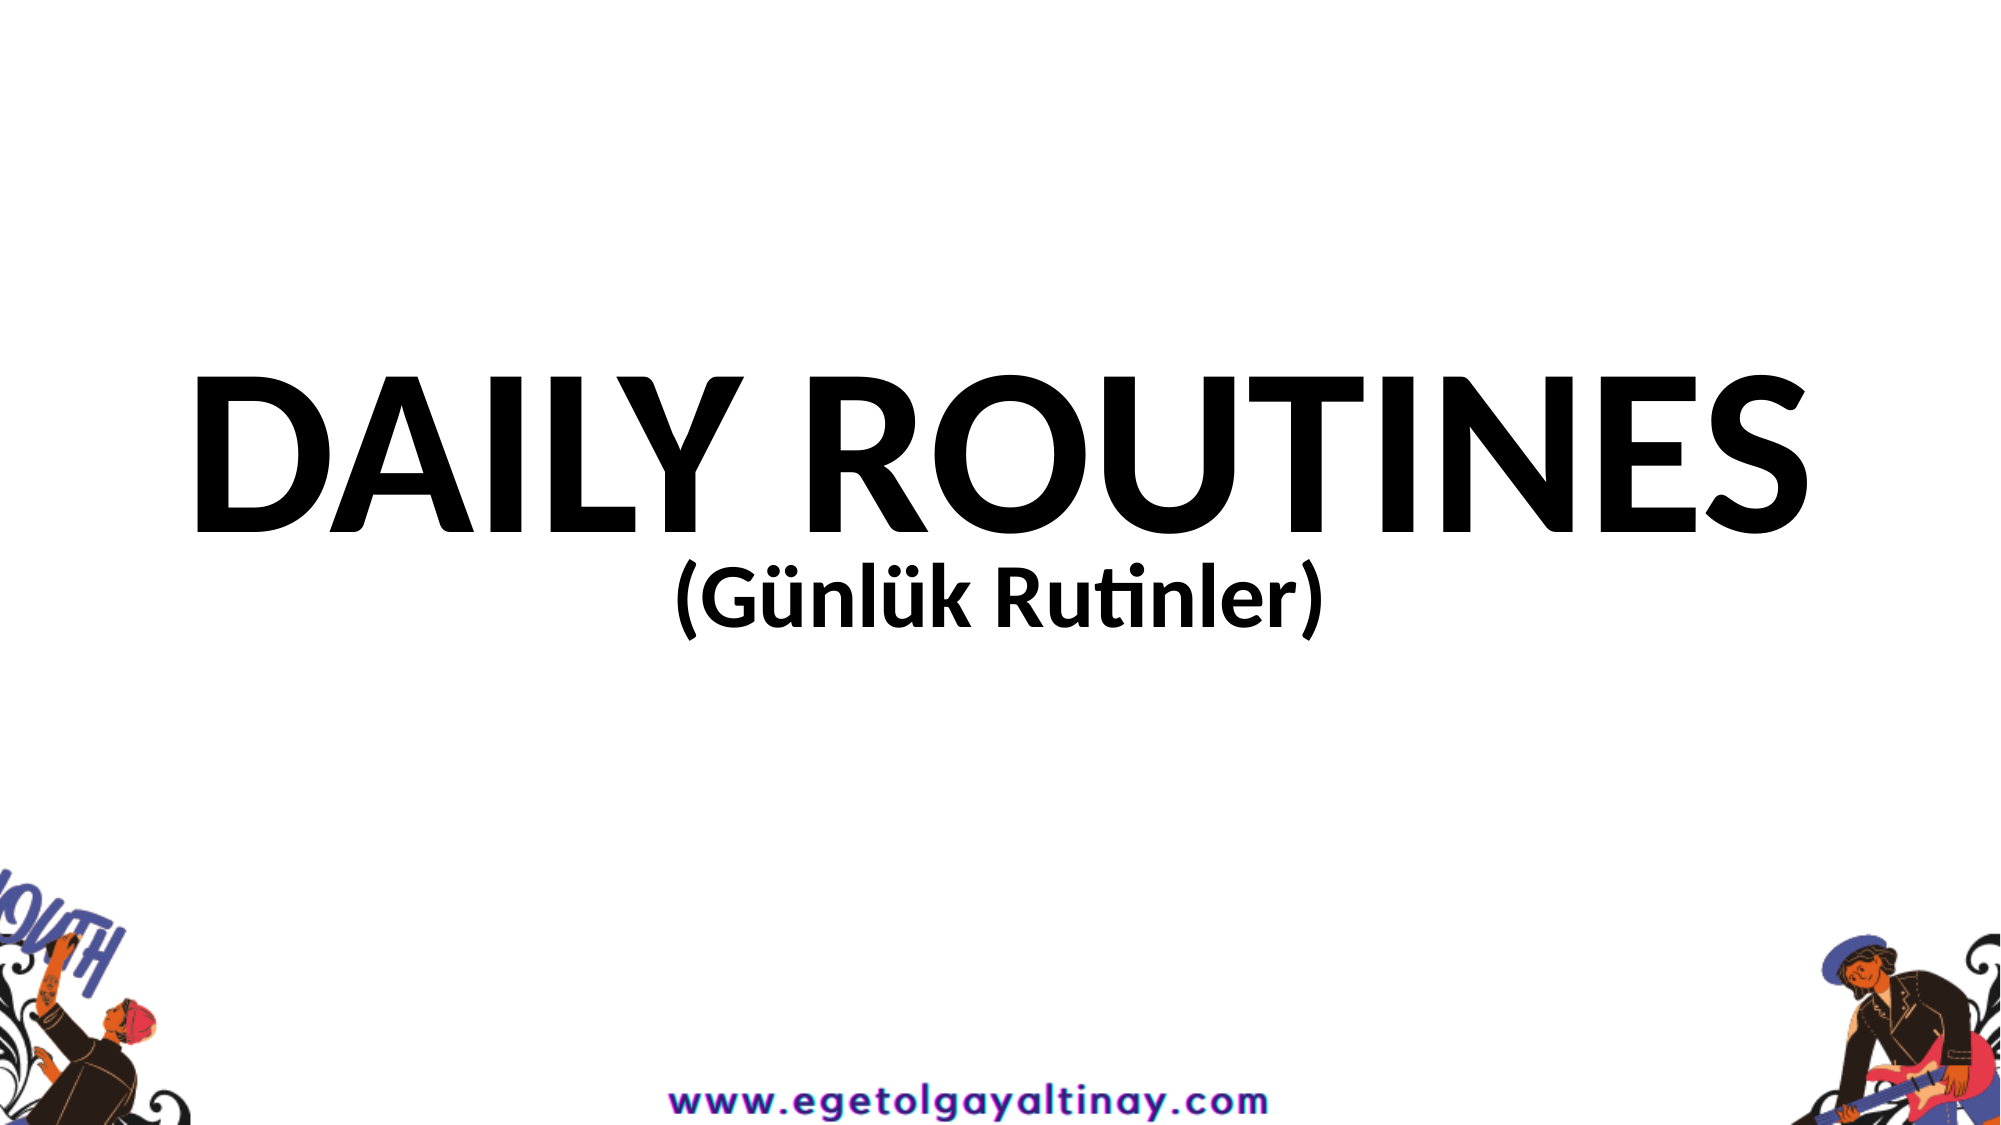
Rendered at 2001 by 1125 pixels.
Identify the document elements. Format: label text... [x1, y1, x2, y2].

picture [0, 0, 2001, 1125]
text_box DAILY ROUTINES [158, 285, 1842, 528]
text_box (Günlük Rutinler) [158, 528, 1842, 653]
